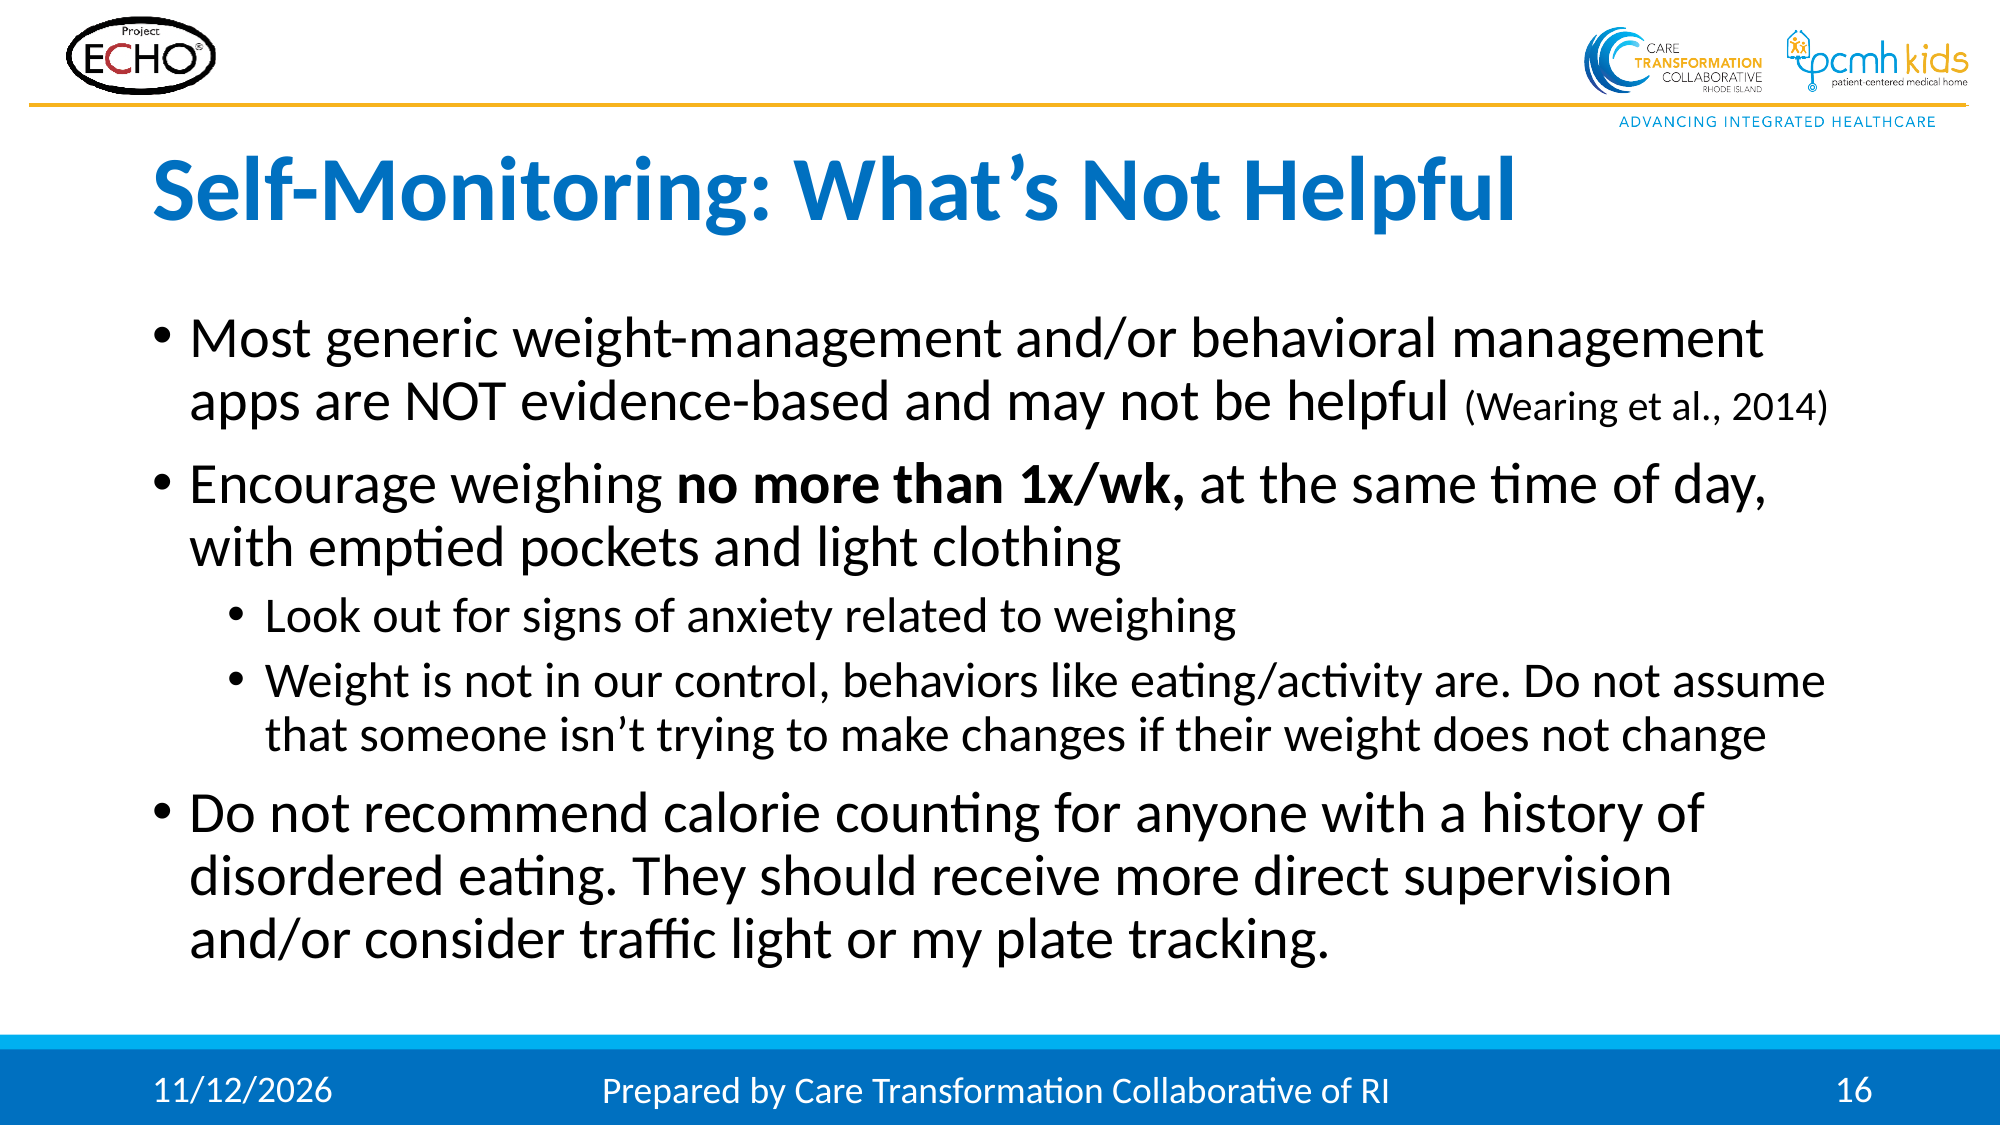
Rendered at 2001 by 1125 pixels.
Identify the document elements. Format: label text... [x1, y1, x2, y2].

title Self-Monitoring: What’s Not Helpful [137, 105, 1863, 278]
picture [1576, 21, 1977, 133]
picture [66, 16, 216, 95]
list Most generic weight-management and/or behavioral management apps are NOT evidence-based and may not be helpful (Wearing et al., 2014) Encourage weighing no more than 1x/wk, at the same time of day, with emptied pockets and light clothing Look out for signs of anxiety related to weighing Weight is not in our control, behaviors like eating/activity are. Do not assume that someone isn’t trying to make changes if their weight does not change Do not recommend calorie counting for anyone with a history of disordered eating. They should receive more direct supervision and/or consider traffic light or my plate tracking. [137, 299, 1863, 1014]
